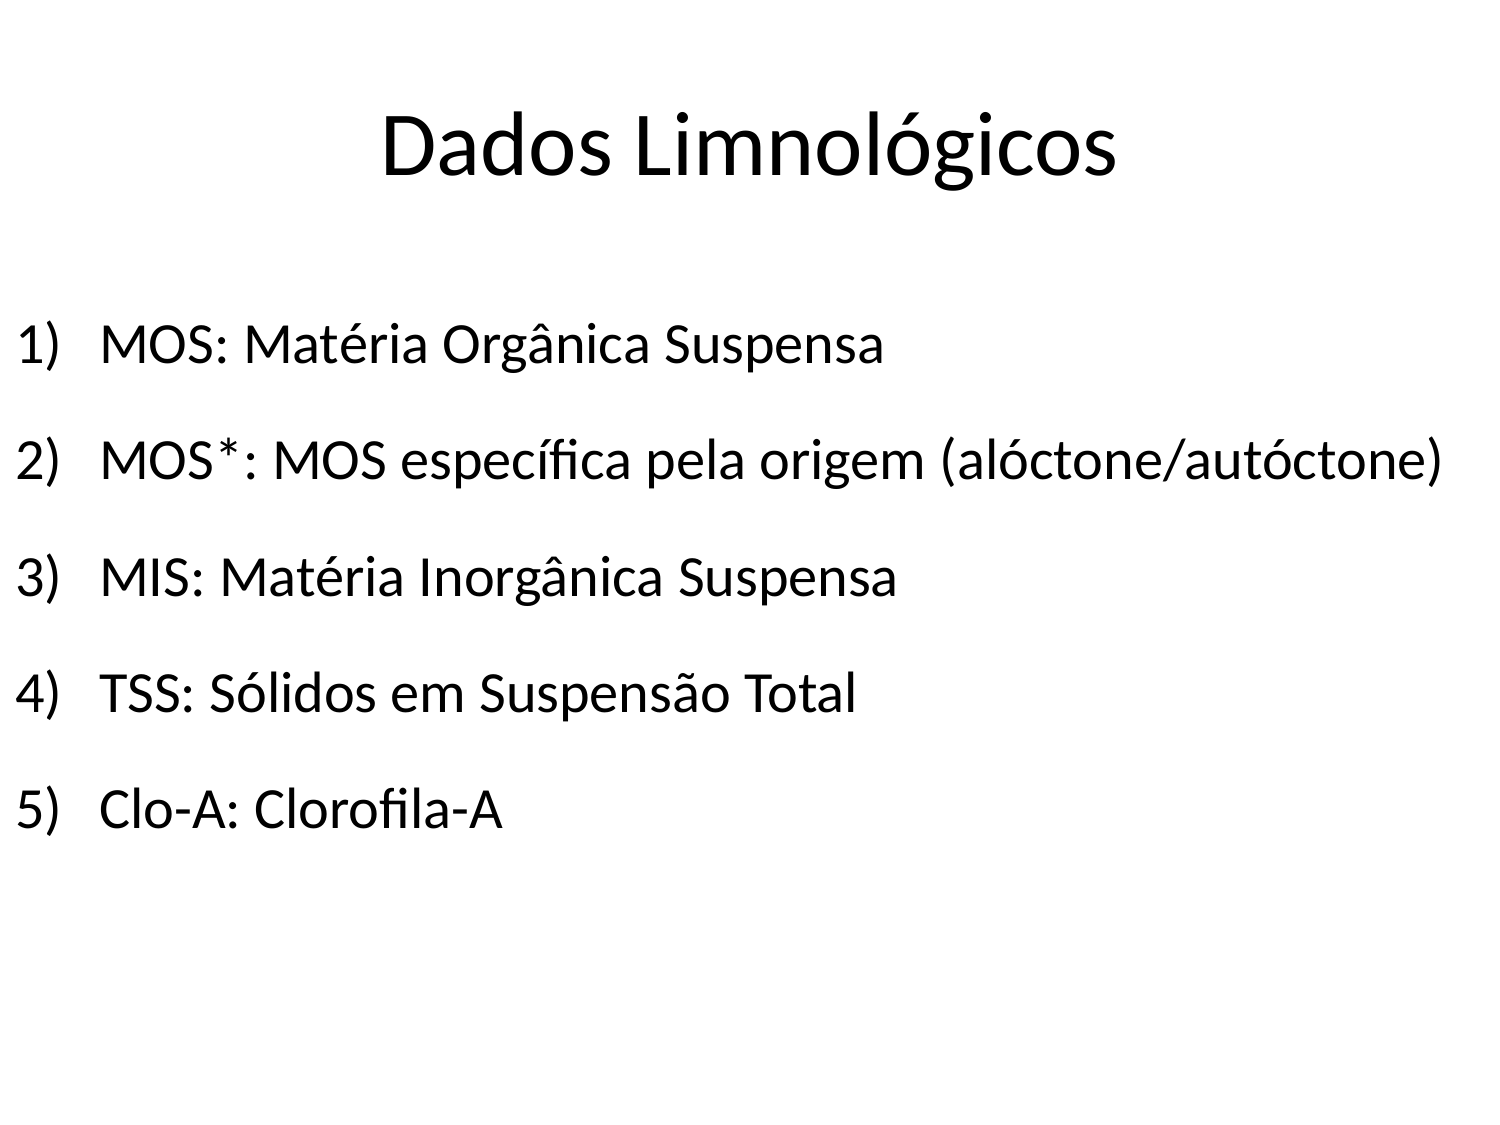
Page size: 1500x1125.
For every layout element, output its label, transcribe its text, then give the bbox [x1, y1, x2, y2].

list MOS: Matéria Orgânica Suspensa MOS*: MOS específica pela origem (alóctone/autóctone) MIS: Matéria Inorgânica Suspensa TSS: Sólidos em Suspensão Total Clo-A: Clorofila-A [0, 262, 1500, 1125]
title Dados Limnológicos [75, 45, 1425, 233]
